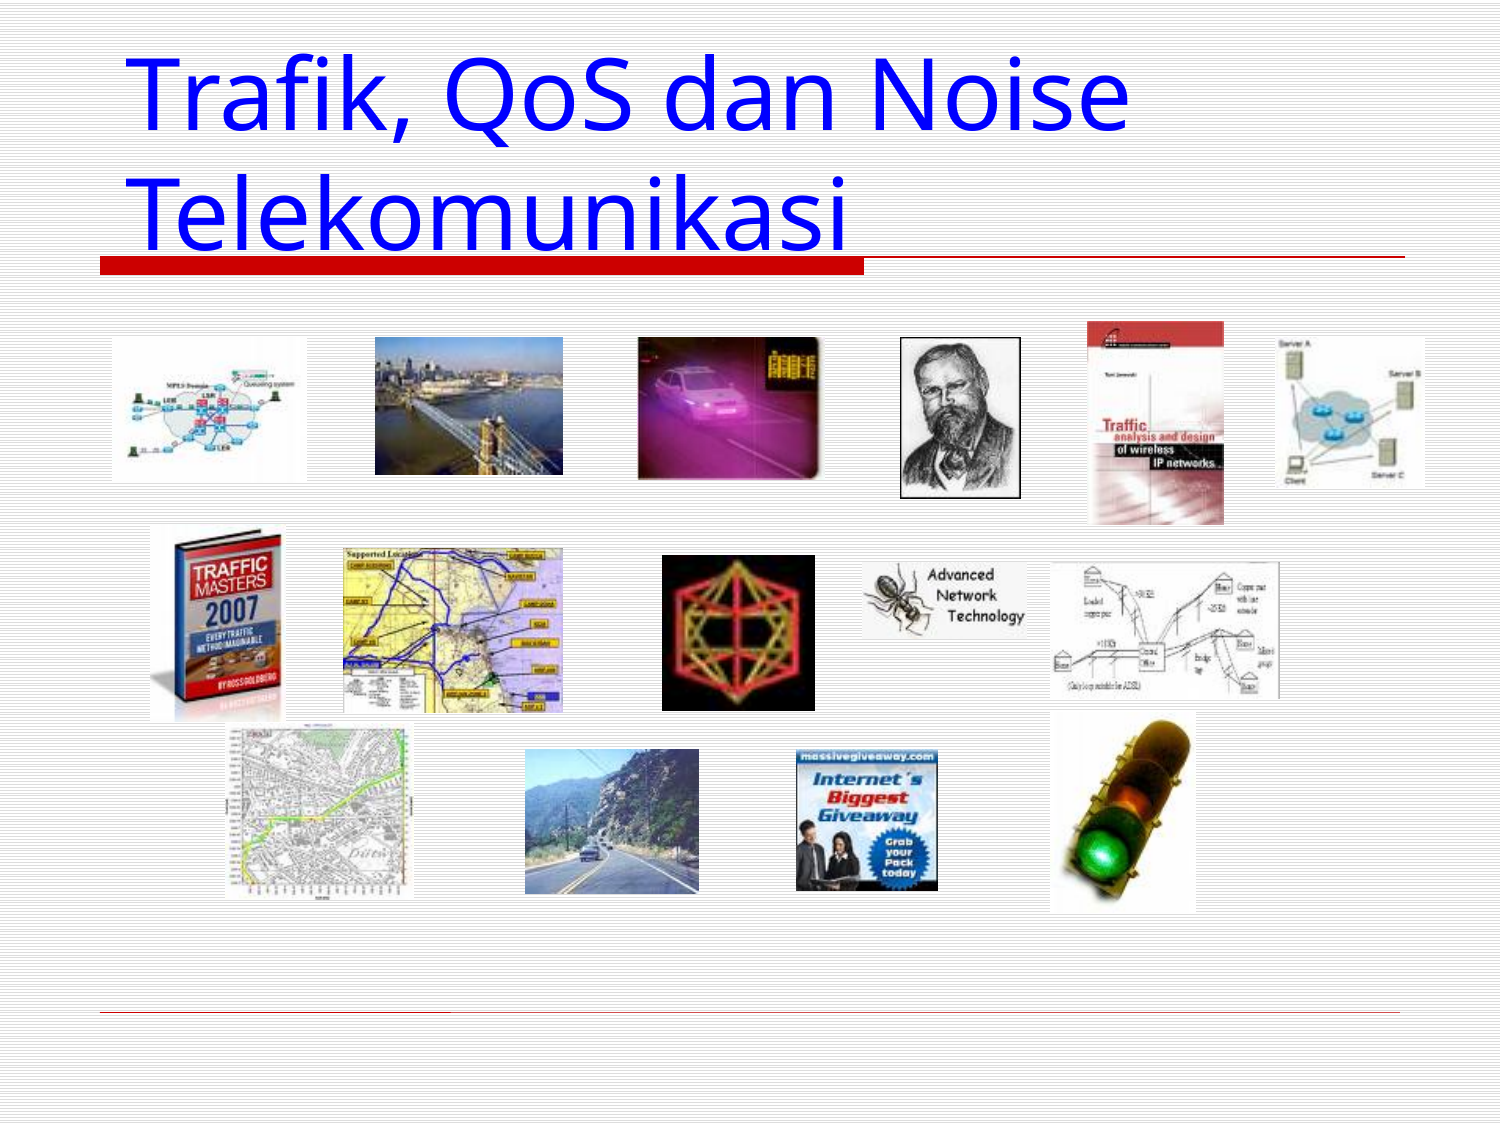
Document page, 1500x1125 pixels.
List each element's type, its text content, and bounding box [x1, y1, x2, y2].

picture [374, 337, 563, 476]
picture [1274, 337, 1426, 488]
picture [1049, 712, 1196, 913]
picture [637, 337, 826, 480]
title Trafik, QoS dan Noise Telekomunikasi [109, 74, 1392, 279]
picture [862, 562, 1027, 640]
picture [1049, 562, 1280, 699]
picture [1087, 321, 1224, 526]
picture [524, 749, 699, 894]
picture [112, 337, 307, 484]
picture [661, 555, 815, 712]
picture [796, 749, 938, 891]
picture [149, 524, 415, 901]
picture [343, 548, 563, 713]
picture [899, 337, 1021, 499]
